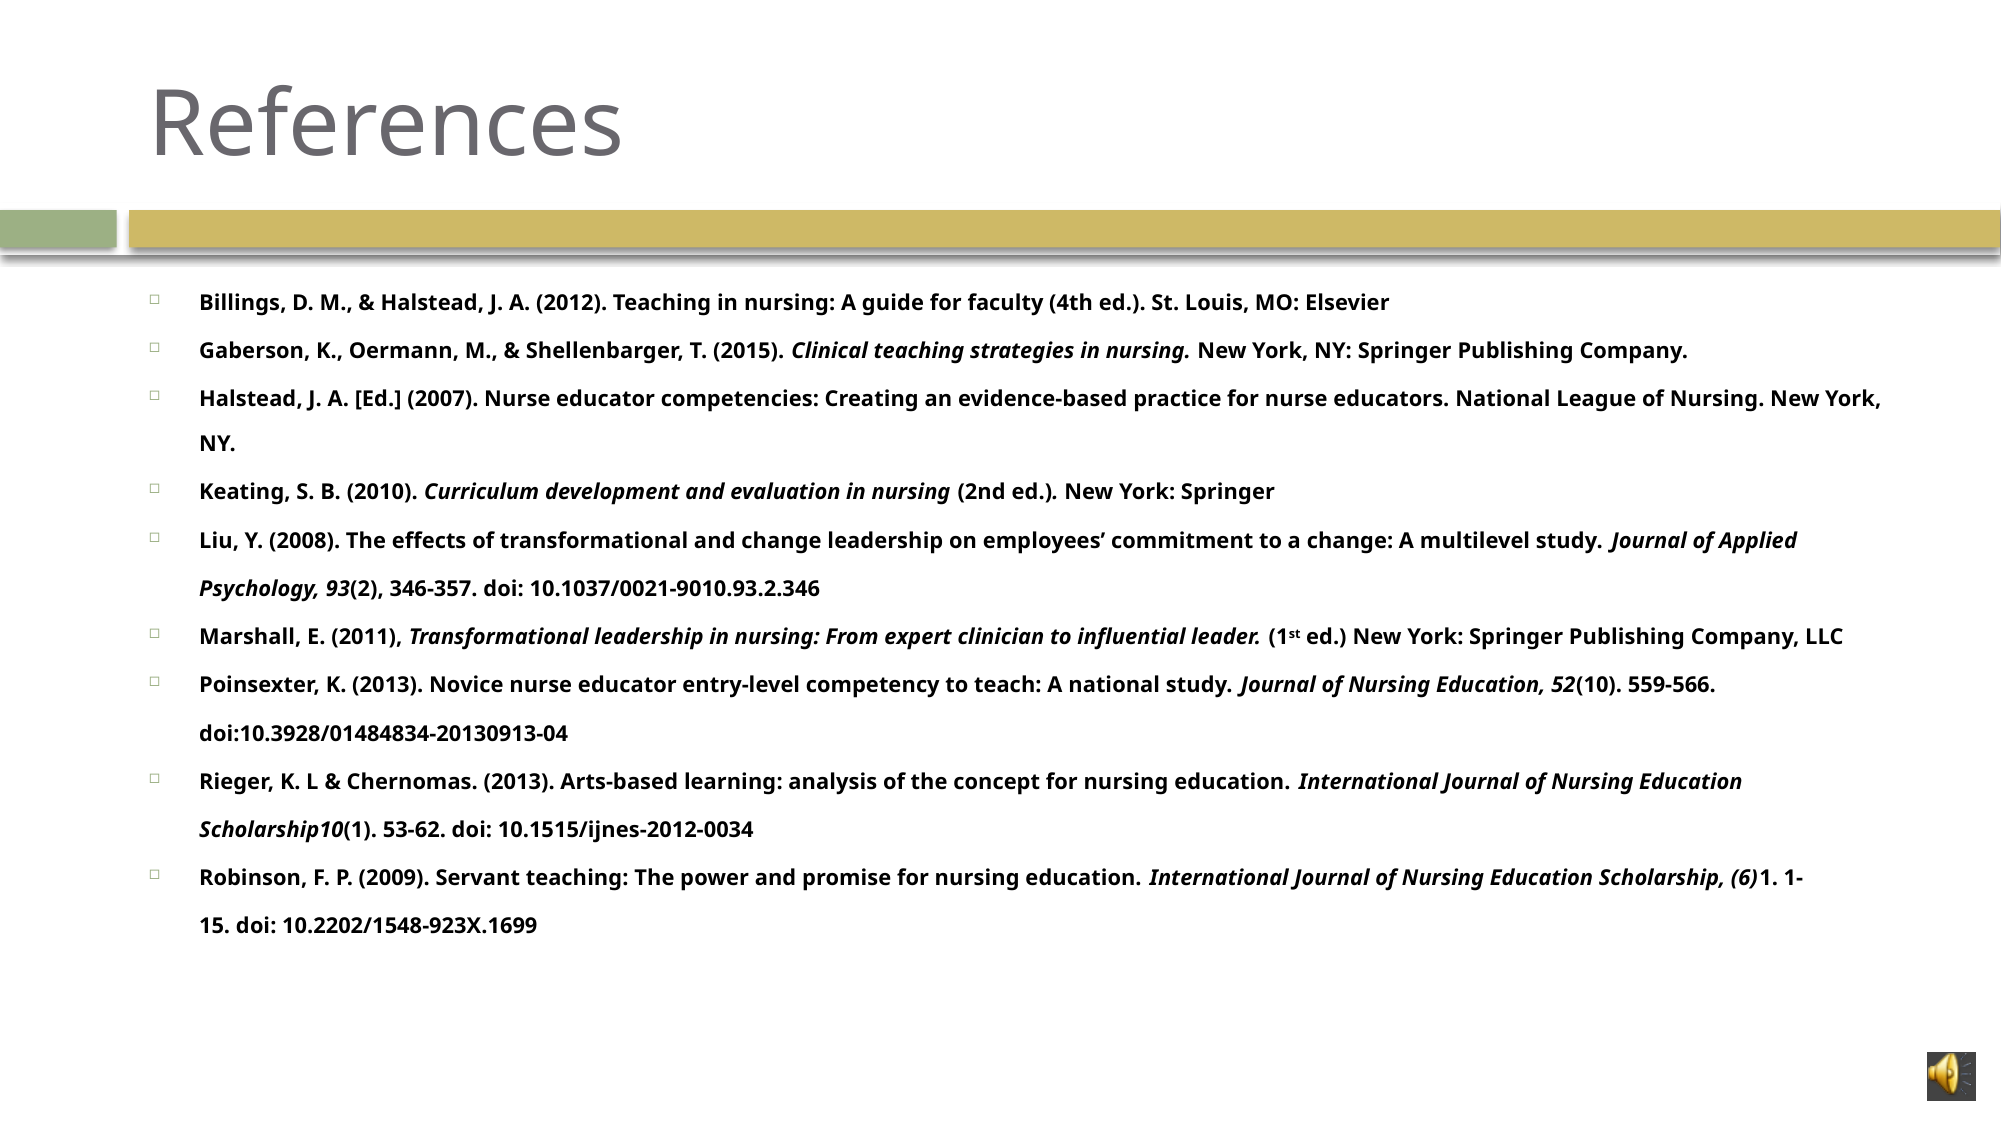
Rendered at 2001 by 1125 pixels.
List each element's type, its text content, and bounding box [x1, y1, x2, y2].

list Billings, D. M., & Halstead, J. A. (2012). Teaching in nursing: A guide for faculty (4th ed.). St. Louis, MO: Elsevier Gaberson, K., Oermann, M., & Shellenbarger, T. (2015). Clinical teaching strategies in nursing. New York, NY: Springer Publishing Company. Halstead, J. A. [Ed.] (2007). Nurse educator competencies: Creating an evidence-based practice for nurse educators. National League of Nursing. New York, NY. Keating, S. B. (2010). Curriculum development and evaluation in nursing (2nd ed.). New York: Springer Liu, Y. (2008). The effects of transformational and change leadership on employees’ commitment to a change: A multilevel study. Journal of Applied Psychology, 93(2), 346-357. doi: 10.1037/0021-9010.93.2.346 Marshall, E. (2011), Transformational leadership in nursing: From expert clinician to influential leader. (1st ed.) New York: Springer Publishing Company, LLC Poinsexter, K. (2013). Novice nurse educator entry-level competency to teach: A national study. Journal of Nursing Education, 52(10). 559-566. doi:10.3928/01484834-20130913-04 Rieger, K. L & Chernomas. (2013). Arts-based learning: analysis of the concept for nursing education. International Journal of Nursing Education Scholarship10(1). 53-62. doi: 10.1515/ijnes-2012-0034 Robinson, F. P. (2009). Servant teaching: The power and promise for nursing education. International Journal of Nursing Education Scholarship, (6)1. 1- 15. doi: 10.2202/1548-923X.1699 [133, 262, 1918, 1000]
title References [133, 37, 1918, 200]
picture [1926, 1051, 1977, 1102]
